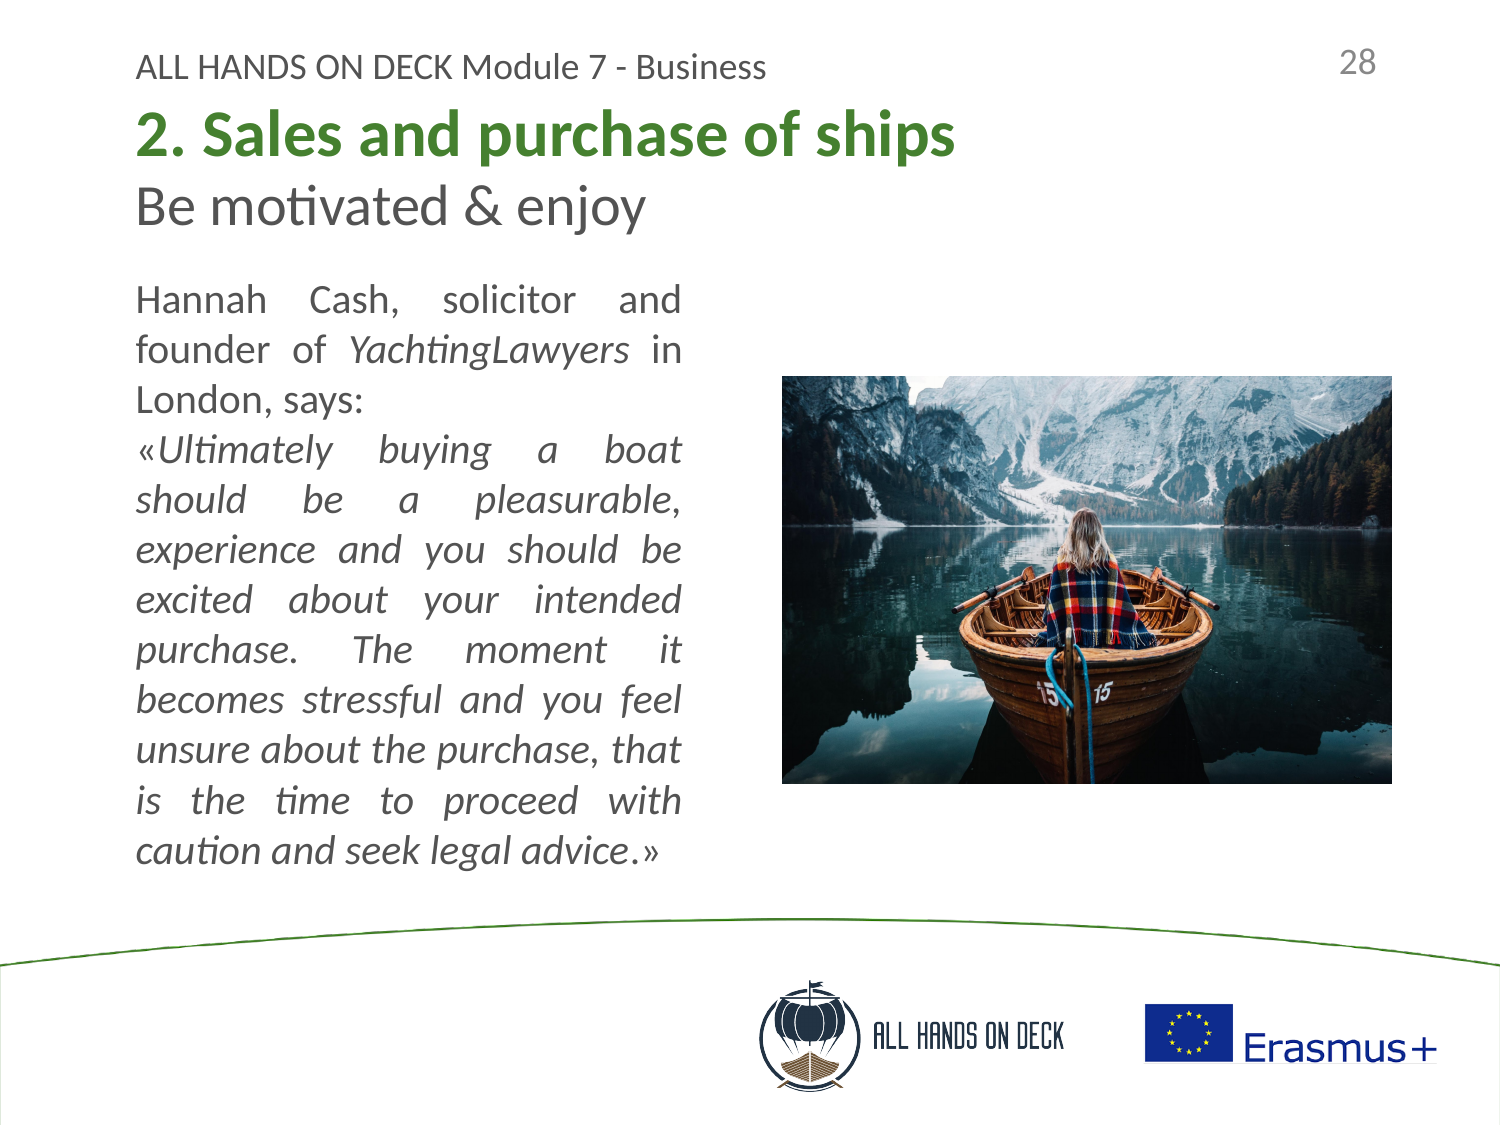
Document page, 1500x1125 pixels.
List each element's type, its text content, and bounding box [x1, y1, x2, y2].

list Be motivated & enjoy [120, 167, 1407, 255]
picture [0, 376, 1500, 1125]
list Hannah Cash, solicitor and founder of YachtingLawyers in London, says: «Ultimately buying a boat should be a pleasurable, experience and you should be excited about your intended purchase. The moment it becomes stressful and you feel unsure about the purchase, that is the time to proceed with caution and seek legal advice.» [120, 264, 698, 896]
slide_number ‹#› [1054, 29, 1392, 90]
list 2. Sales and purchase of ships [120, 91, 1380, 167]
list ALL HANDS ON DECK Module 7 - Business [120, 39, 1380, 85]
